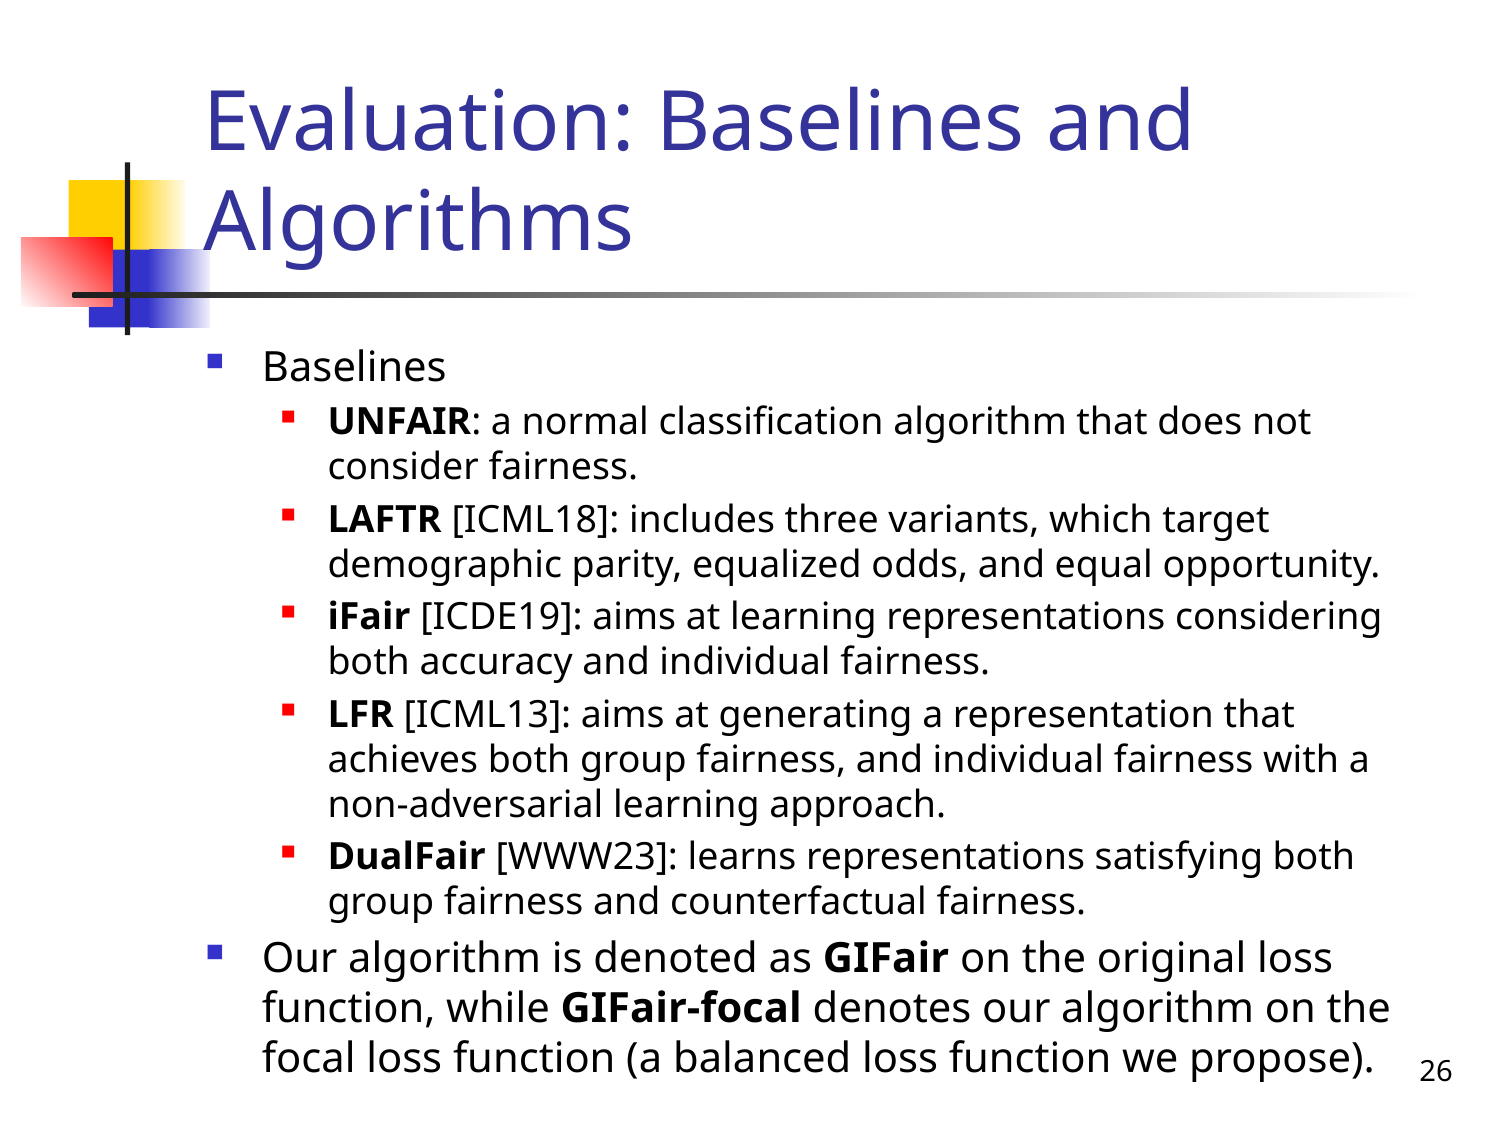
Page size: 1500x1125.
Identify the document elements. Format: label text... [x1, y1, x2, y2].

title Evaluation: Baselines and Algorithms [188, 35, 1468, 275]
slide_number 26 [1155, 1024, 1468, 1100]
list Baselines UNFAIR: a normal classification algorithm that does not consider fairness. LAFTR [ICML18]: includes three variants, which target demographic parity, equalized odds, and equal opportunity. iFair [ICDE19]: aims at learning representations considering both accuracy and individual fairness. LFR [ICML13]: aims at generating a representation that achieves both group fairness, and individual fairness with a non-adversarial learning approach. DualFair [WWW23]: learns representations satisfying both group fairness and counterfactual fairness. Our algorithm is denoted as GIFair on the original loss function, while GIFair-focal denotes our algorithm on the focal loss function (a balanced loss function we propose). [190, 332, 1469, 1010]
